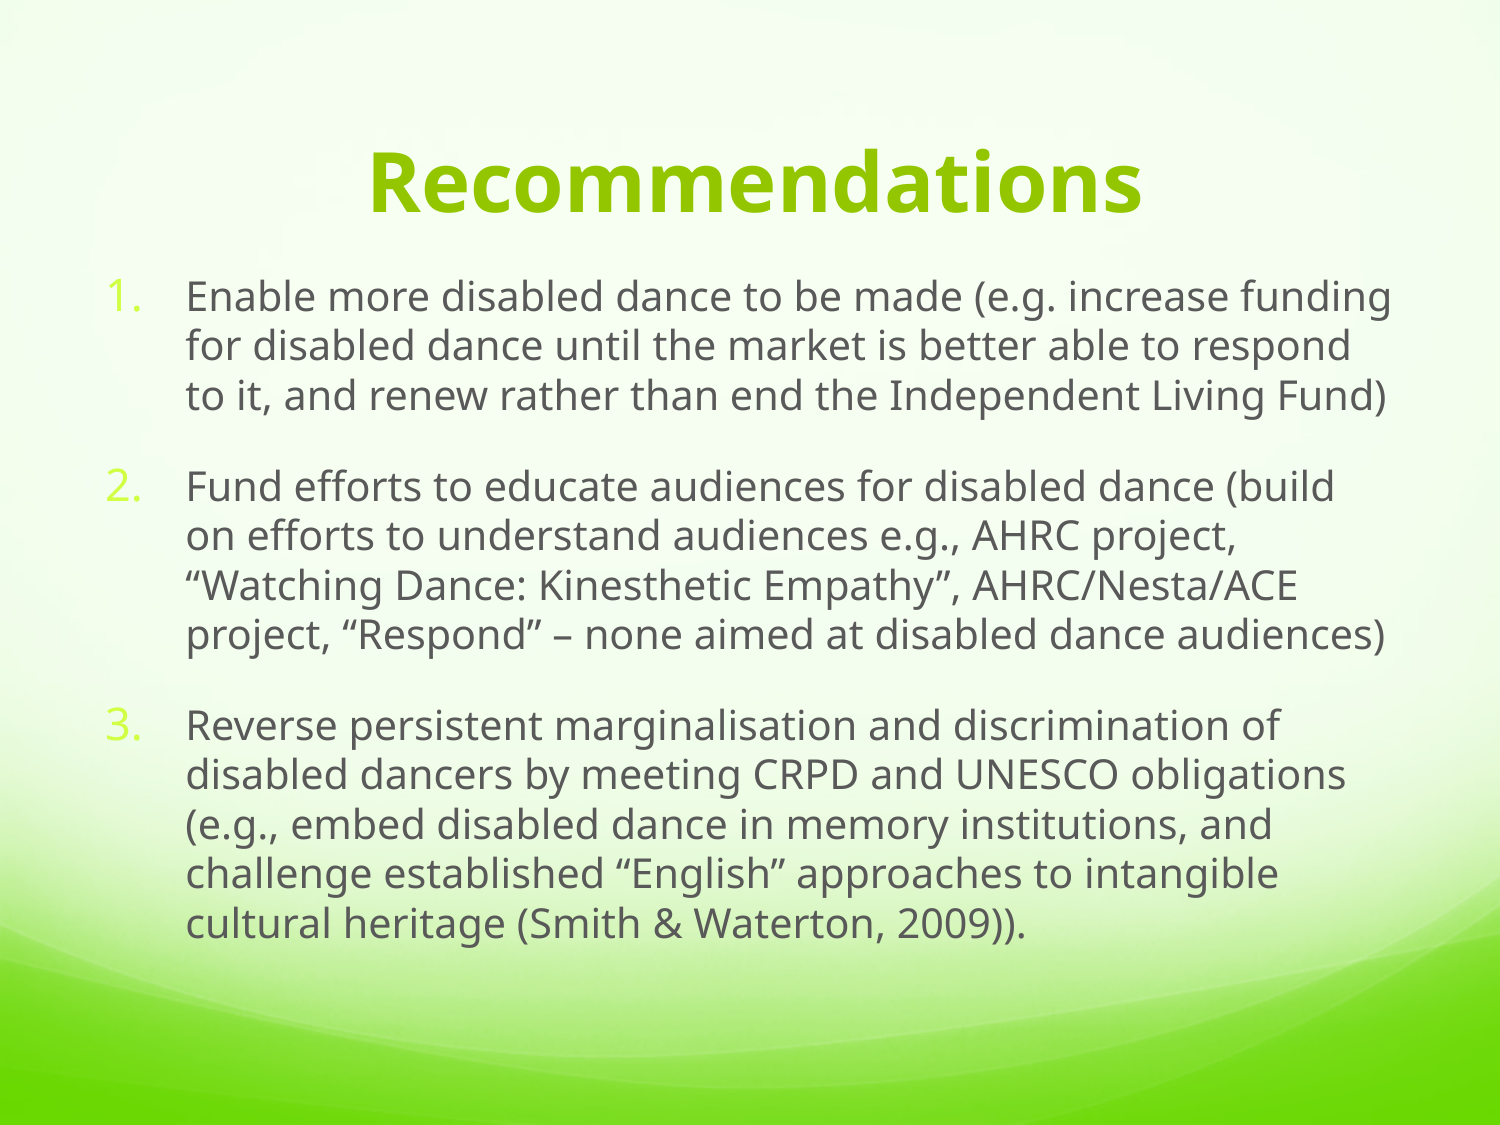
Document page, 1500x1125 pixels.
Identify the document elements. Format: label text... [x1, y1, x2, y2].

title Recommendations [62, 17, 1448, 237]
list Enable more disabled dance to be made (e.g. increase funding for disabled dance until the market is better able to respond to it, and renew rather than end the Independent Living Fund) Fund efforts to educate audiences for disabled dance (build on efforts to understand audiences e.g., AHRC project, “Watching Dance: Kinesthetic Empathy”, AHRC/Nesta/ACE project, “Respond” – none aimed at disabled dance audiences) Reverse persistent marginalisation and discrimination of disabled dancers by meeting CRPD and UNESCO obligations (e.g., embed disabled dance in memory institutions, and challenge established “English” approaches to intangible cultural heritage (Smith & Waterton, 2009)). [90, 262, 1410, 975]
